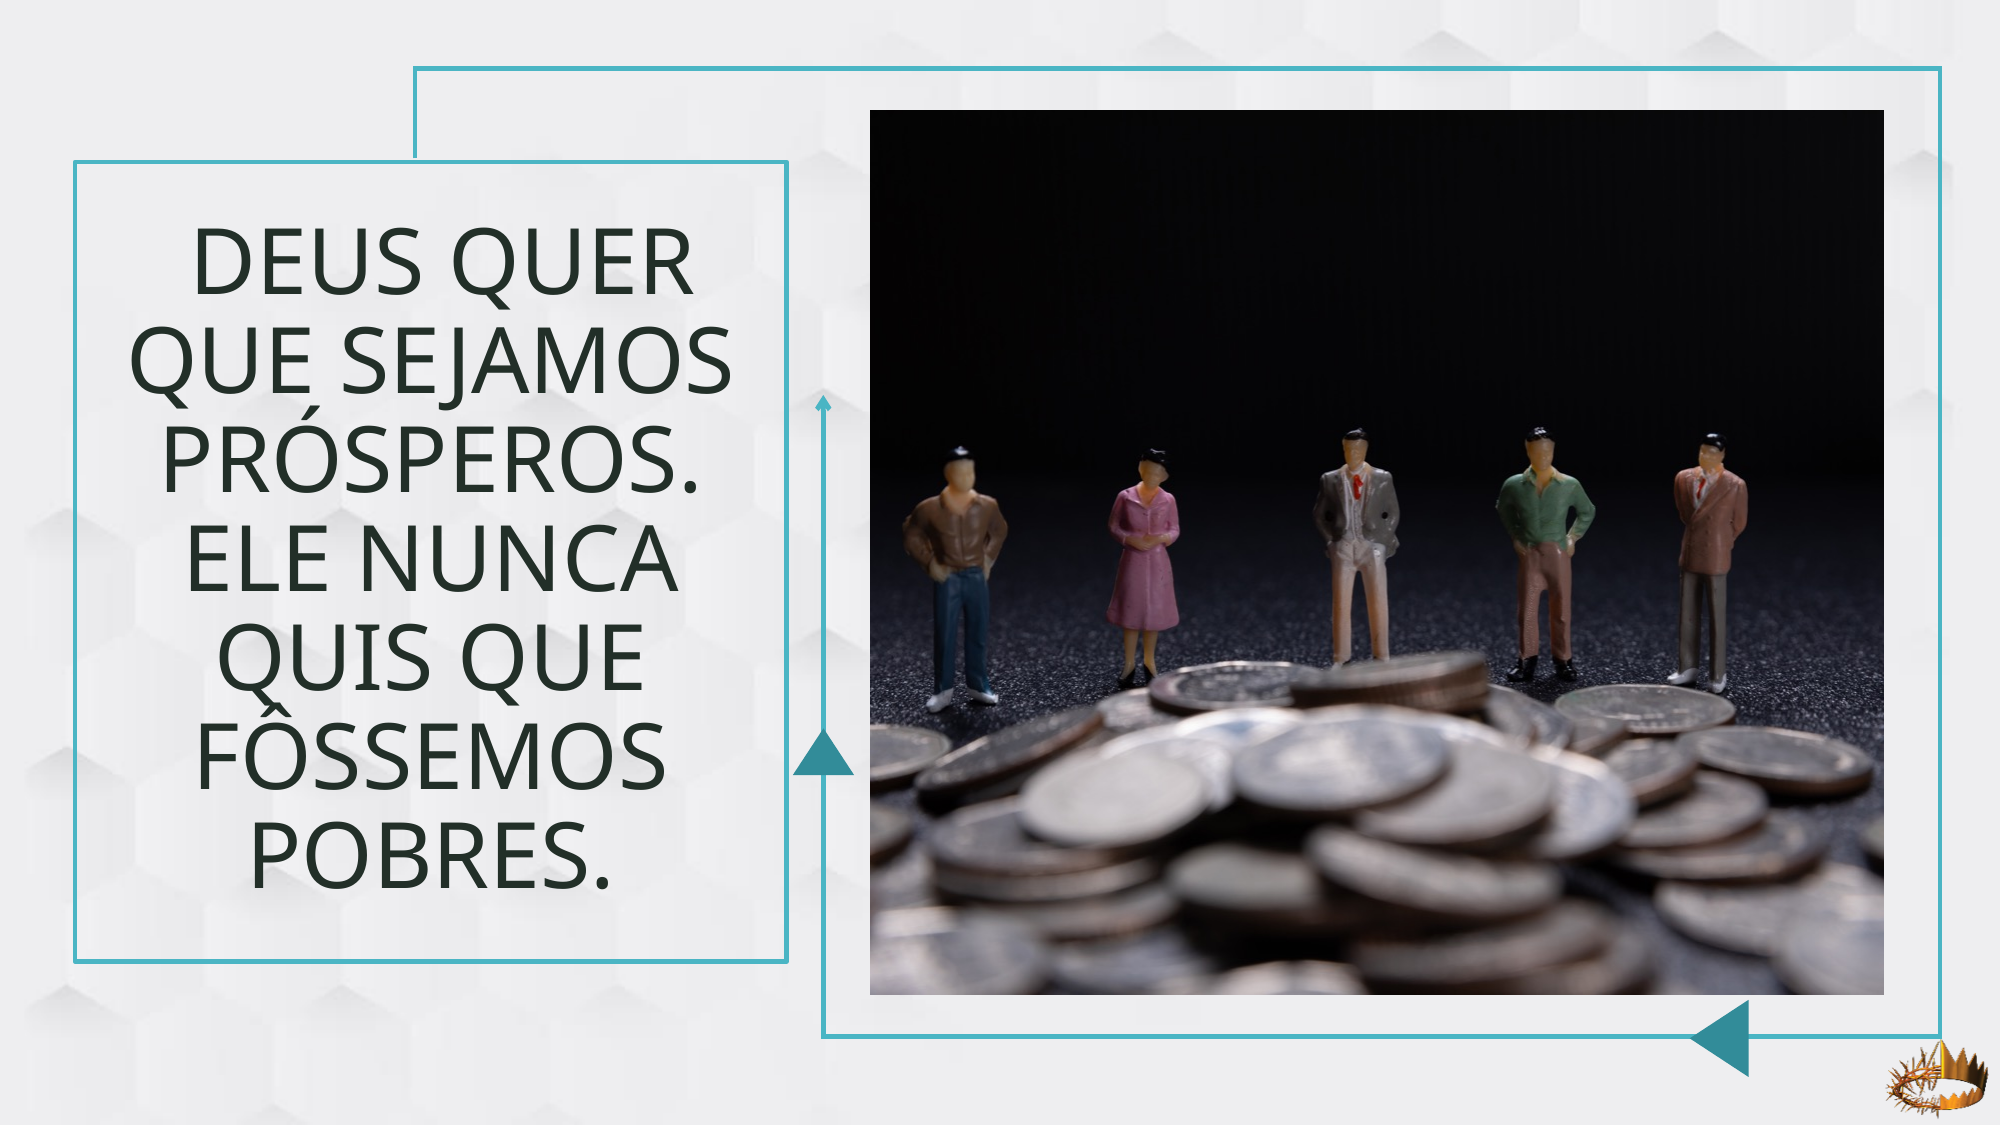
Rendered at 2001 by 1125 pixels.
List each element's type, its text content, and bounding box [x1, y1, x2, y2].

picture [0, 0, 2000, 1125]
title Deus quer que sejamos prósperos. Ele nunca quis que fôssemos pobres. [73, 160, 789, 964]
